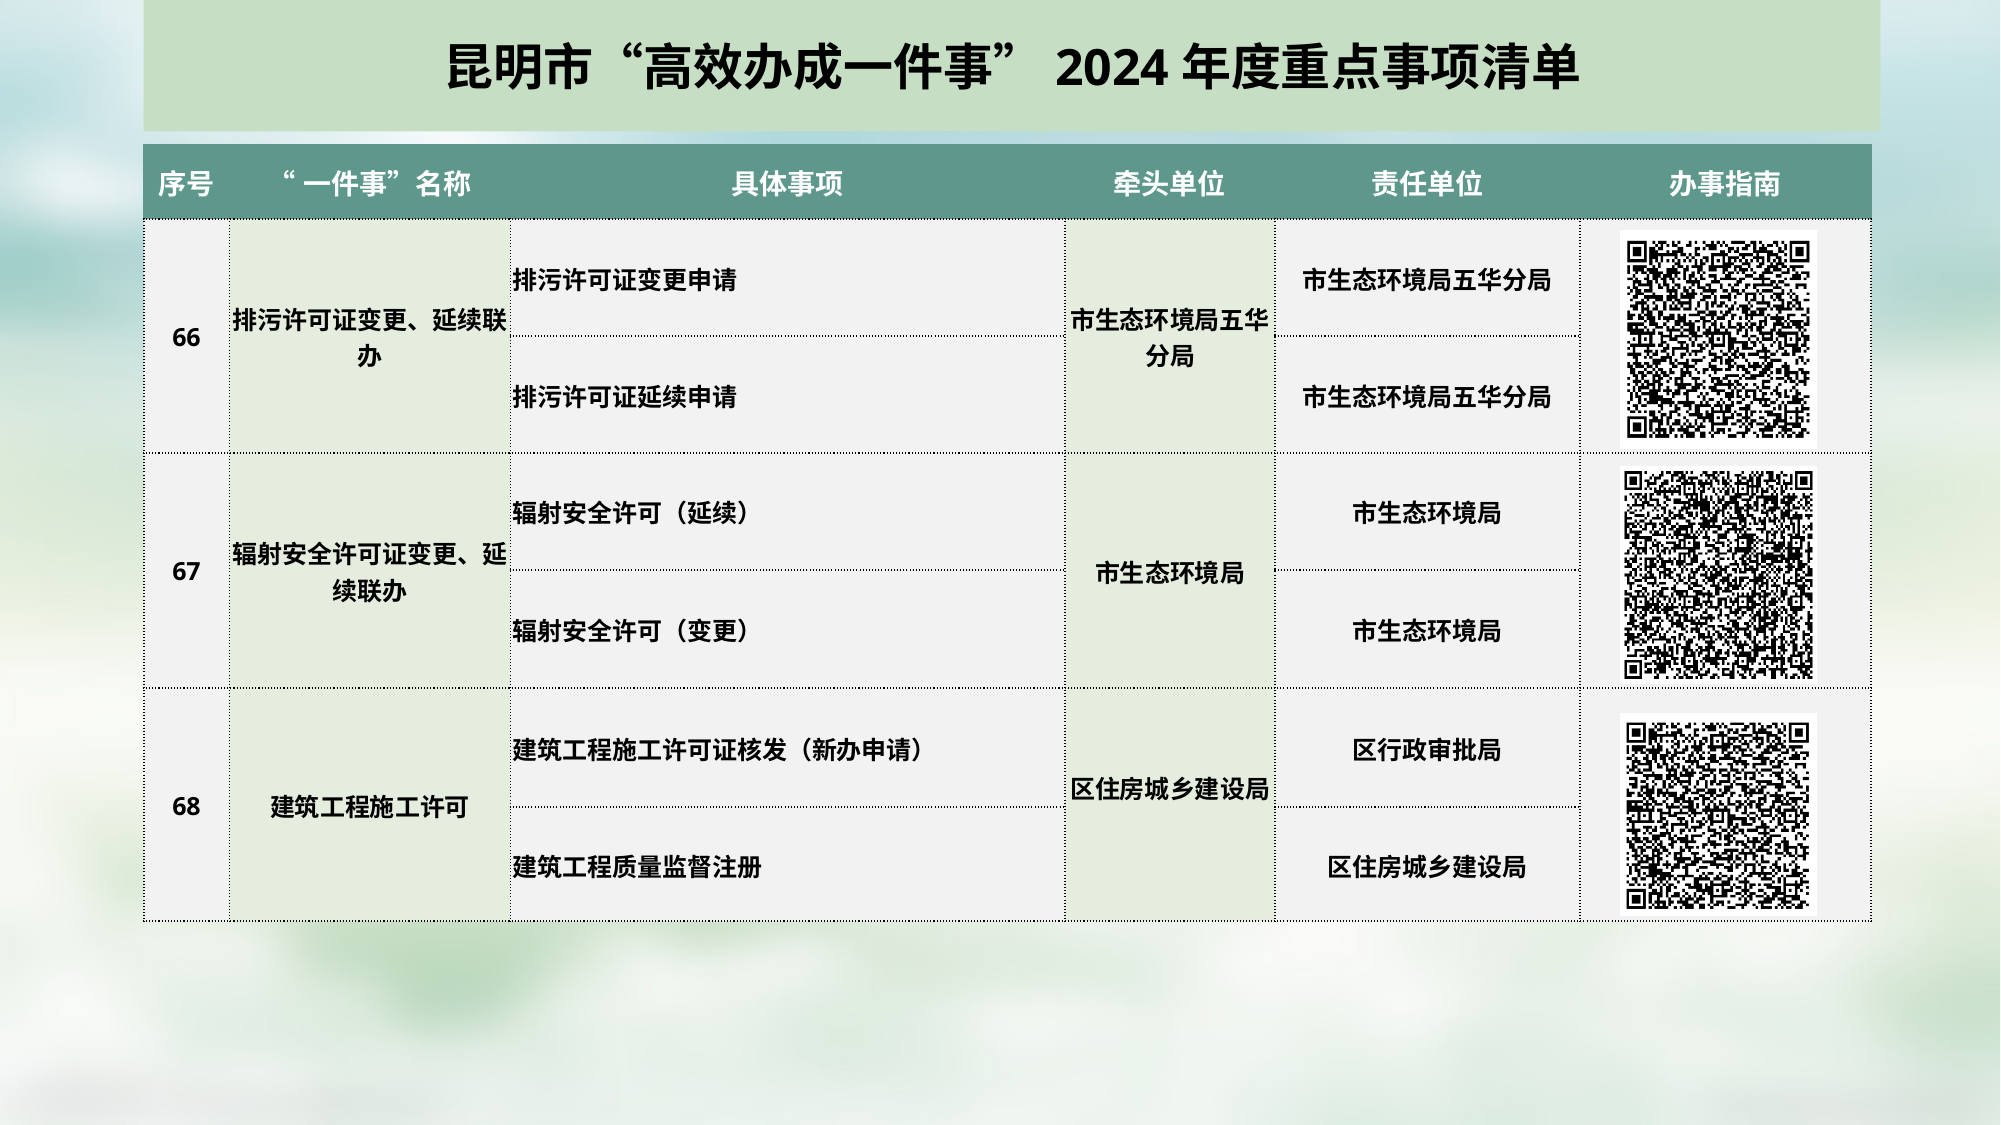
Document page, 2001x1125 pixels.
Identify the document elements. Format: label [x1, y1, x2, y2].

text_box [143, 0, 1881, 132]
table_header [145, 146, 1870, 219]
picture [0, 0, 2001, 1125]
table_cell [144, 219, 1871, 921]
